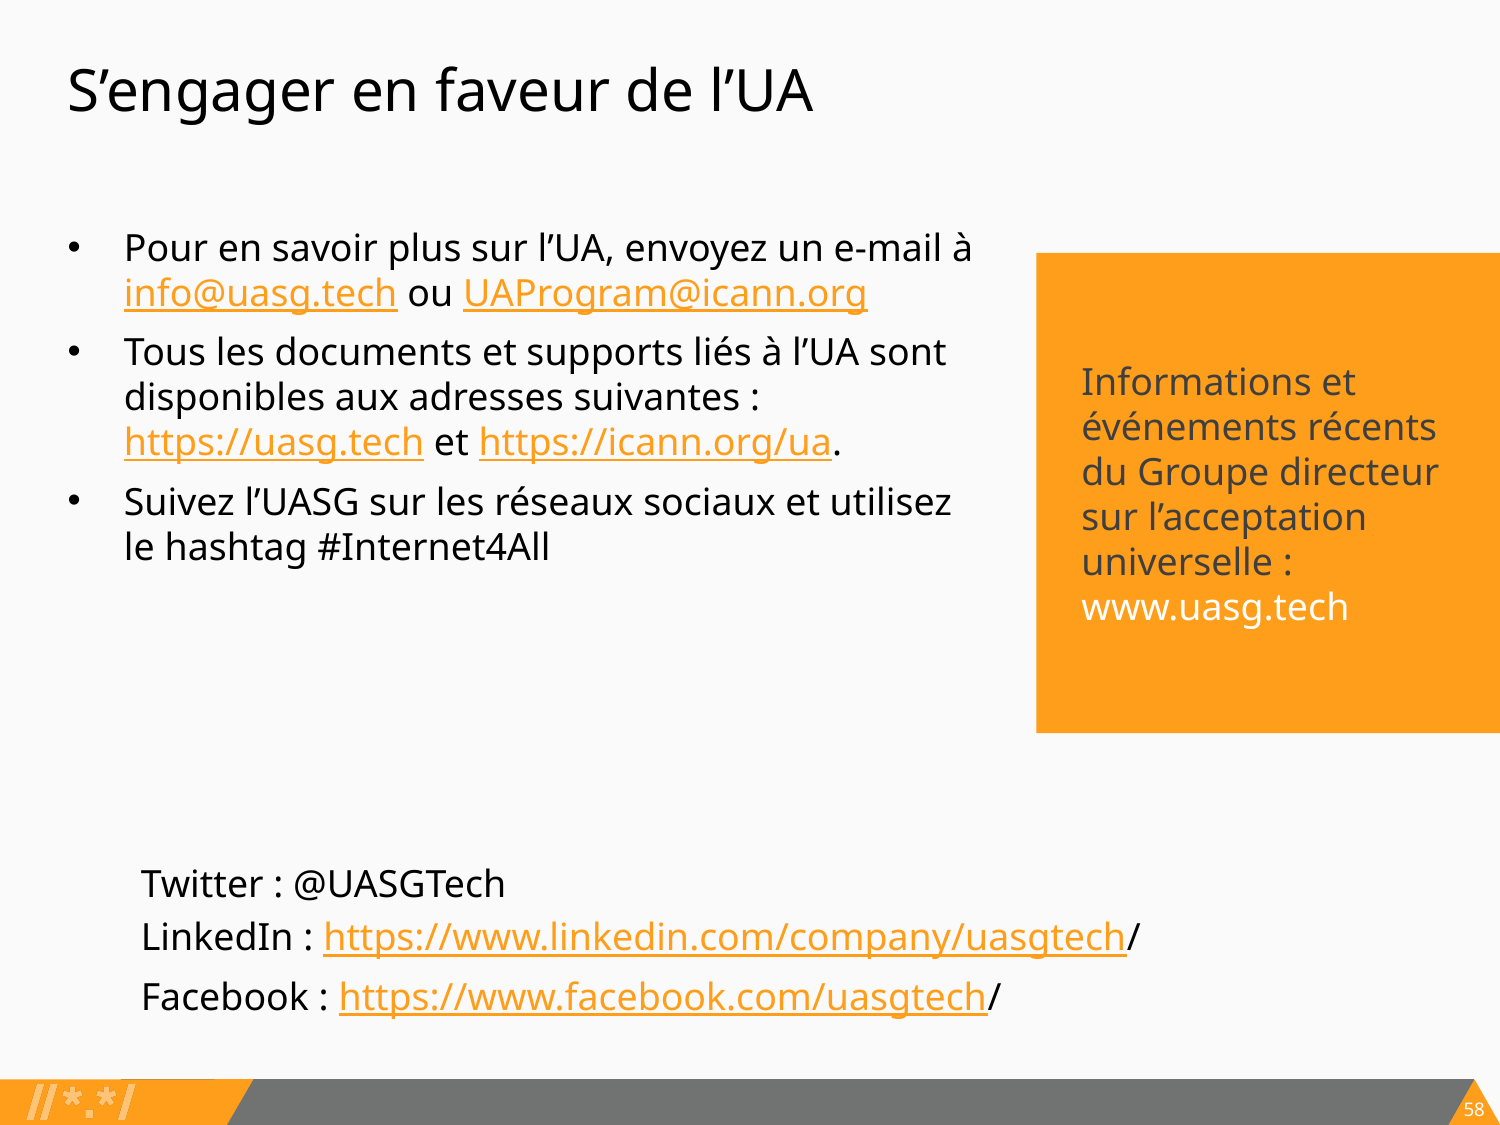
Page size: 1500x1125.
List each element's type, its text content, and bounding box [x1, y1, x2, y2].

text_box Pour en savoir plus sur l’UA, envoyez un e-mail à info@uasg.tech ou UAProgram@icann.org Tous les documents et supports liés à l’UA sont disponibles aux adresses suivantes : https://uasg.tech et https://icann.org/ua. Suivez l’UASG sur les réseaux sociaux et utilisez le hashtag #Internet4All [52, 216, 1007, 828]
title S’engager en faveur de l’UA [52, 45, 1439, 233]
text_box Twitter : @UASGTech LinkedIn : https://www.linkedin.com/company/uasgtech/ Facebook : https://www.facebook.com/uasgtech/ [125, 852, 1318, 1067]
text_box Informations et événements récents du Groupe directeur sur l’acceptation universelle : www.uasg.tech [1036, 252, 1500, 734]
